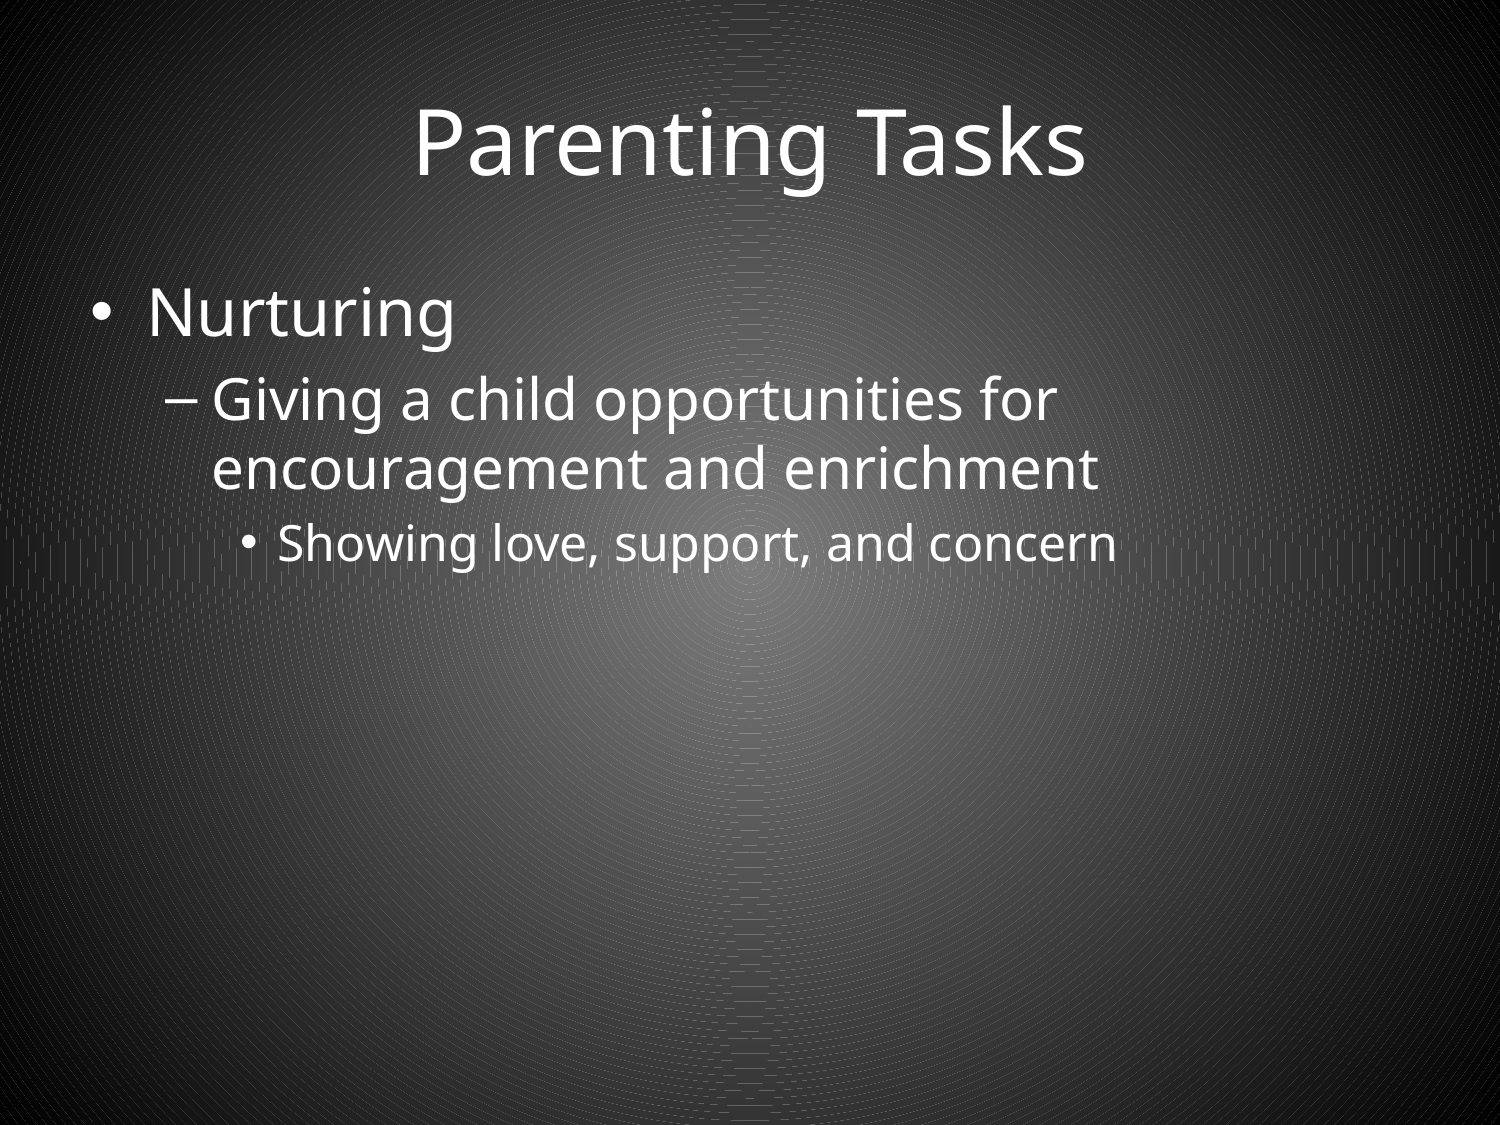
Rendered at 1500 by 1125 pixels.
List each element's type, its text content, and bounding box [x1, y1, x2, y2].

list Nurturing Giving a child opportunities for encouragement and enrichment Showing love, support, and concern [75, 262, 1425, 1005]
title Parenting Tasks [75, 45, 1425, 233]
